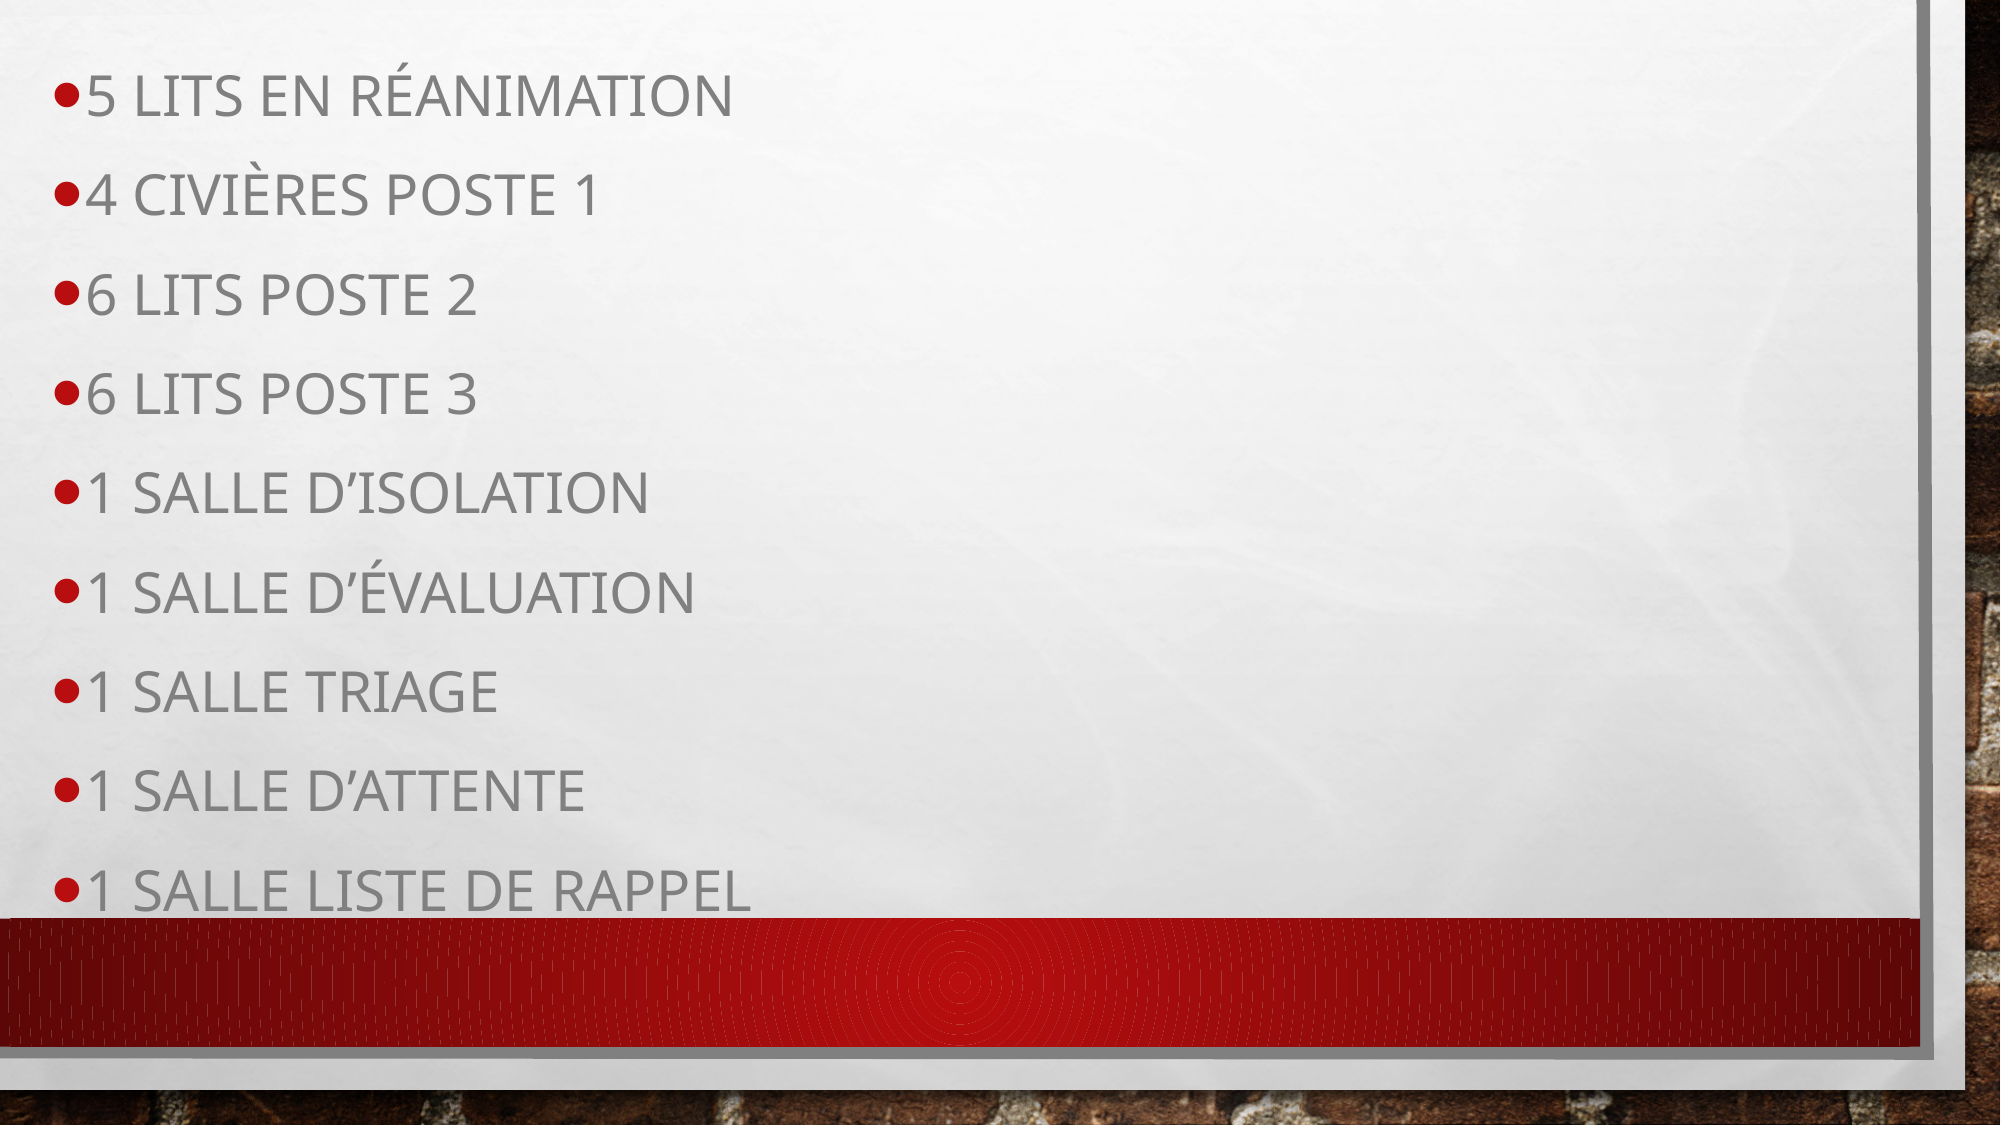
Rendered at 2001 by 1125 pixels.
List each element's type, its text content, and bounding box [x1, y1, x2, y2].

list 5 lits en réanimation 4 civières poste 1 6 lits poste 2 6 lits poste 3 1 salle d’isolation 1 salle d’évaluation 1 salle triage 1 salle d’attente 1 salle liste de rappel [36, 35, 1386, 934]
picture [0, 0, 2000, 1125]
